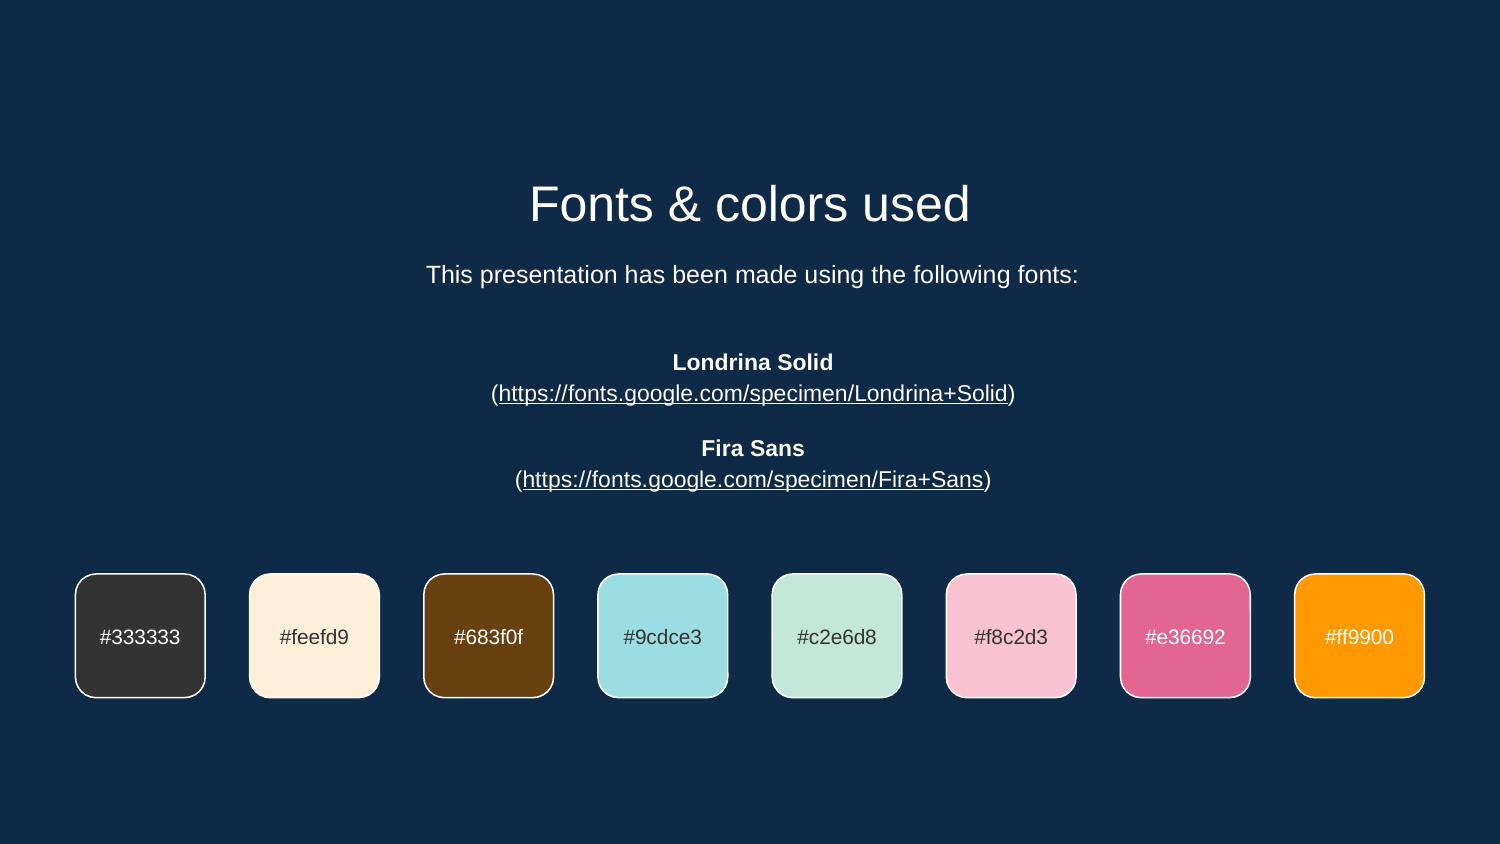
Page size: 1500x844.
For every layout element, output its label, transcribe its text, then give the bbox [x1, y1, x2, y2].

text_box [249, 672, 380, 698]
text_box #683f0f [423, 599, 554, 672]
text_box #ff9900 [1294, 599, 1425, 672]
text_box [423, 573, 554, 599]
text_box [1120, 573, 1251, 599]
text_box [75, 672, 206, 698]
text_box [249, 573, 380, 599]
text_box #c2e6d8 [772, 599, 902, 672]
text_box [597, 573, 728, 599]
text_box #feefd9 [249, 599, 380, 672]
text_box [597, 672, 728, 698]
text_box [423, 672, 554, 698]
text_box [1120, 672, 1251, 698]
text_box [1294, 573, 1425, 599]
list Londrina Solid (https://fonts.google.com/specimen/Londrina+Solid) Fira Sans (https://fonts.google.com/specimen/Fira+Sans) [175, 314, 1332, 521]
text_box [75, 573, 206, 599]
text_box [946, 573, 1077, 599]
text_box [1294, 672, 1425, 698]
text_box #9cdce3 [597, 599, 728, 672]
text_box #333333 [75, 599, 206, 672]
list This presentation has been made using the following fonts: [175, 239, 1332, 312]
title Fonts & colors used [171, 156, 1328, 236]
text_box [772, 573, 902, 599]
text_box [772, 672, 902, 698]
text_box #f8c2d3 [946, 599, 1077, 672]
text_box #e36692 [1120, 599, 1251, 672]
text_box [946, 672, 1077, 698]
